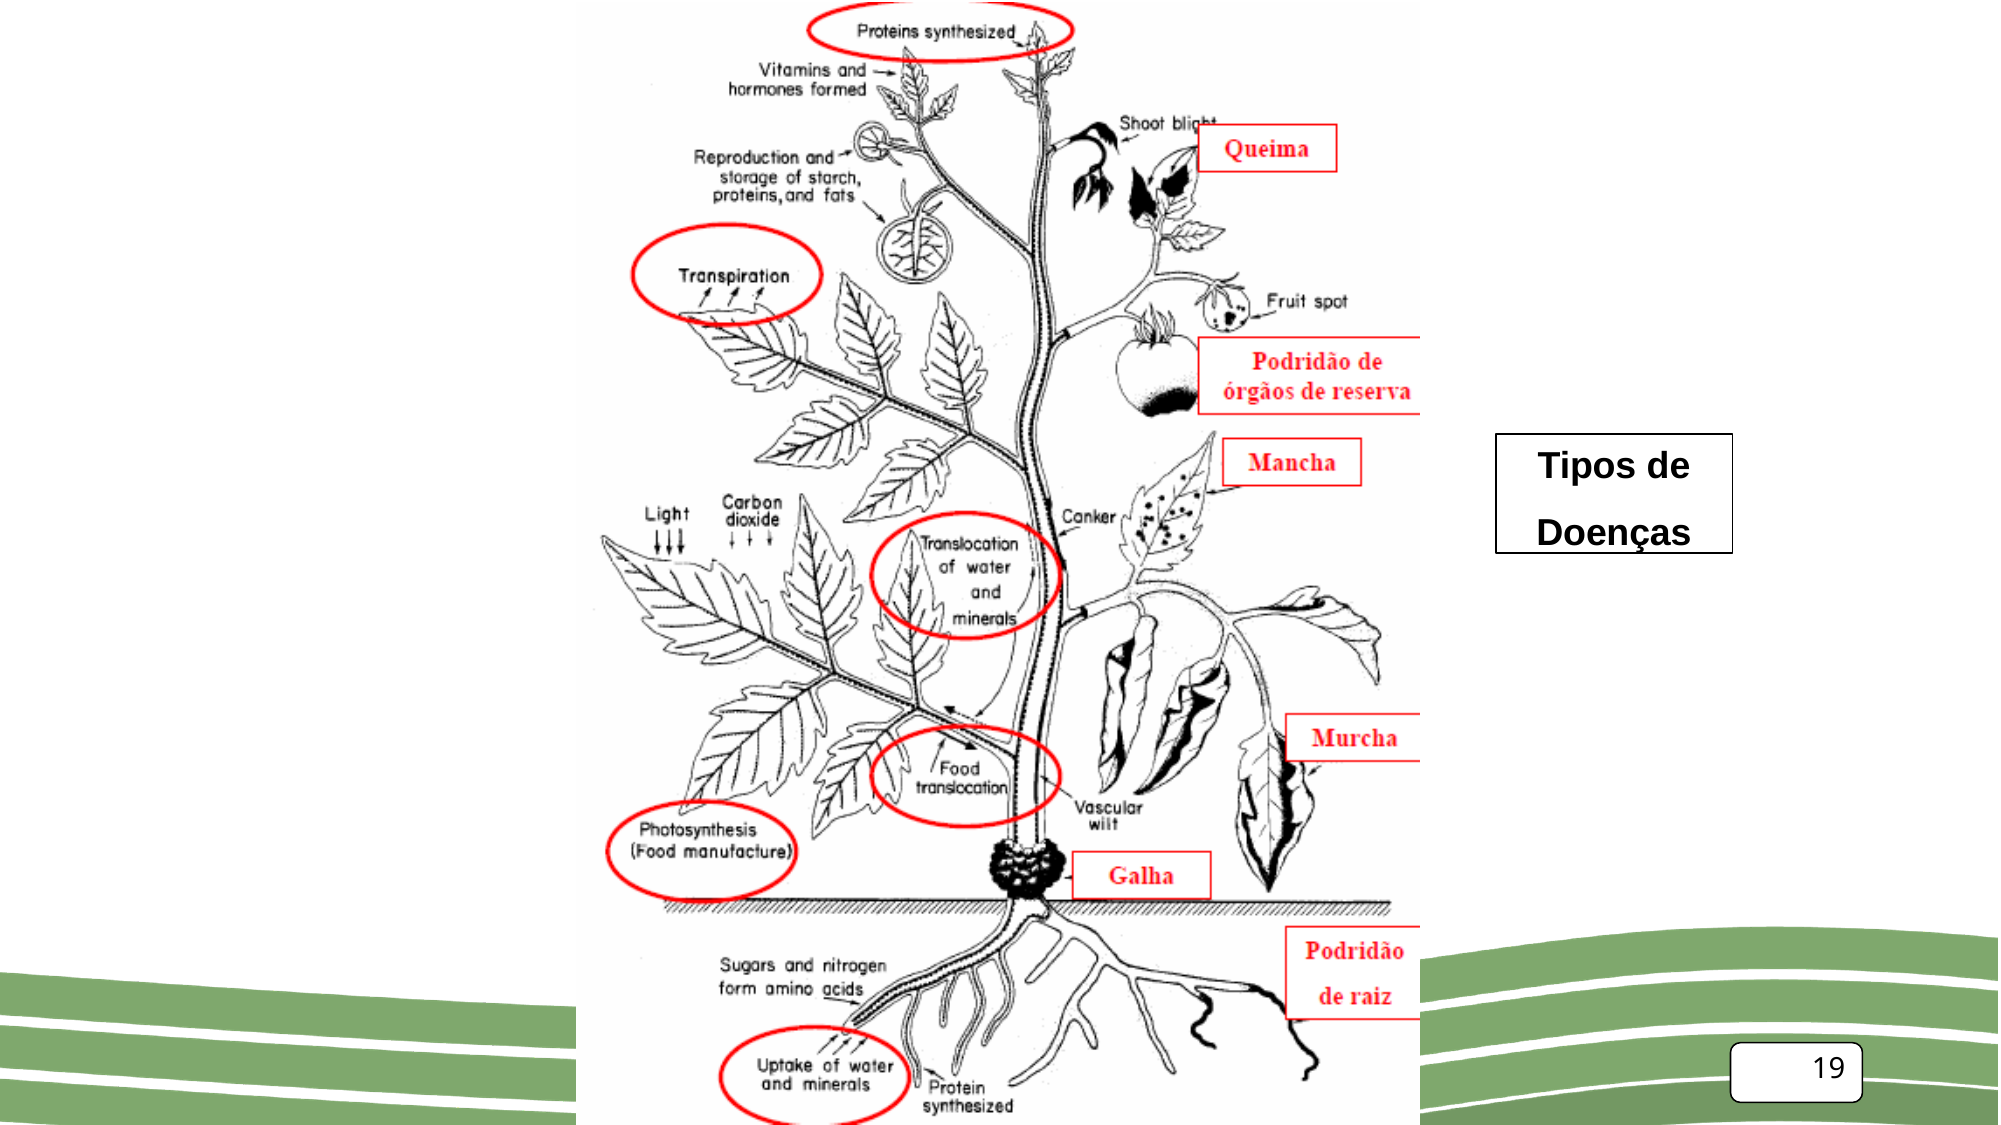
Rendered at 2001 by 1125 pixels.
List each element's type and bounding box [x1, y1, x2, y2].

text_box [0, 2, 1999, 1125]
